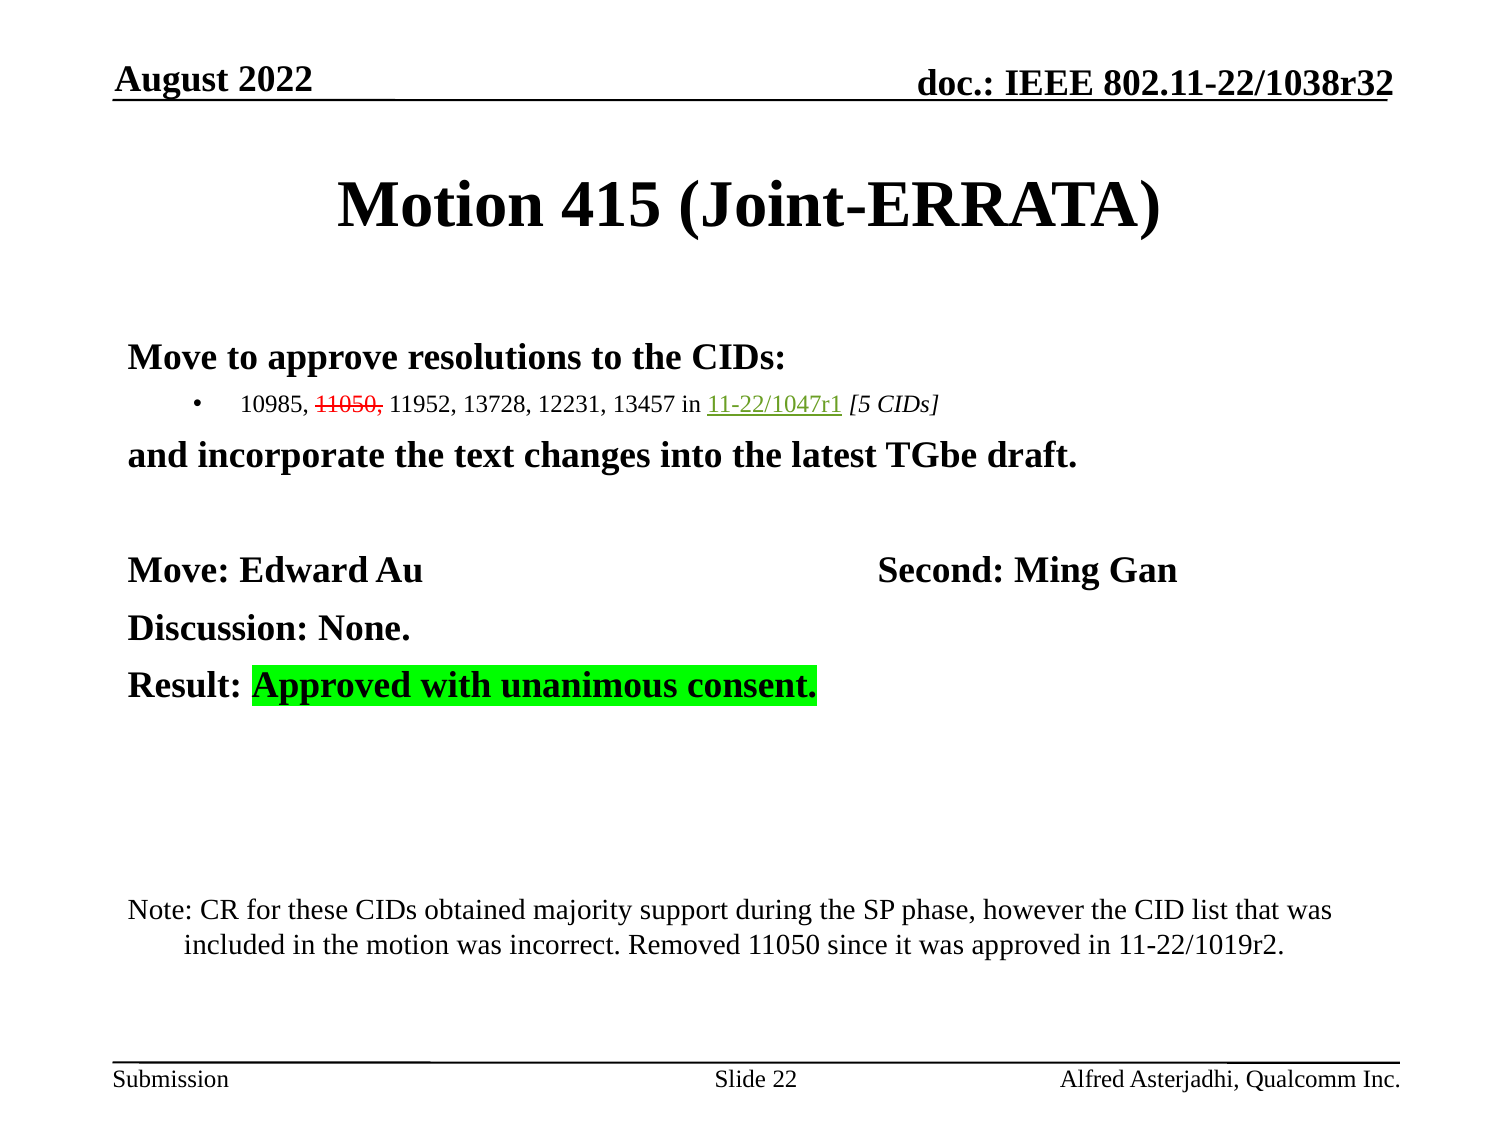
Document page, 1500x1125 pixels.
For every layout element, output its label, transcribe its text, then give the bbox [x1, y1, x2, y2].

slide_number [114, 54, 423, 100]
title Motion 415 (Joint-ERRATA) [112, 112, 1388, 288]
list Move to approve resolutions to the CIDs: 10985, 11050, 11952, 13728, 12231, 13457 in 11-22/1047r1 [5 CIDs] and incorporate the text changes into the latest TGbe draft. Move: Edward Au Second: Ming Gan Discussion: None. Result: Approved with unanimous consent. Note: CR for these CIDs obtained majority support during the SP phase, however the CID list that was included in the motion was incorrect. Removed 11050 since it was approved in 11-22/1019r2. [112, 324, 1388, 1063]
slide_number Slide 22 [712, 1061, 800, 1123]
footer Alfred Asterjadhi, Qualcomm Inc. [878, 1061, 1402, 1093]
